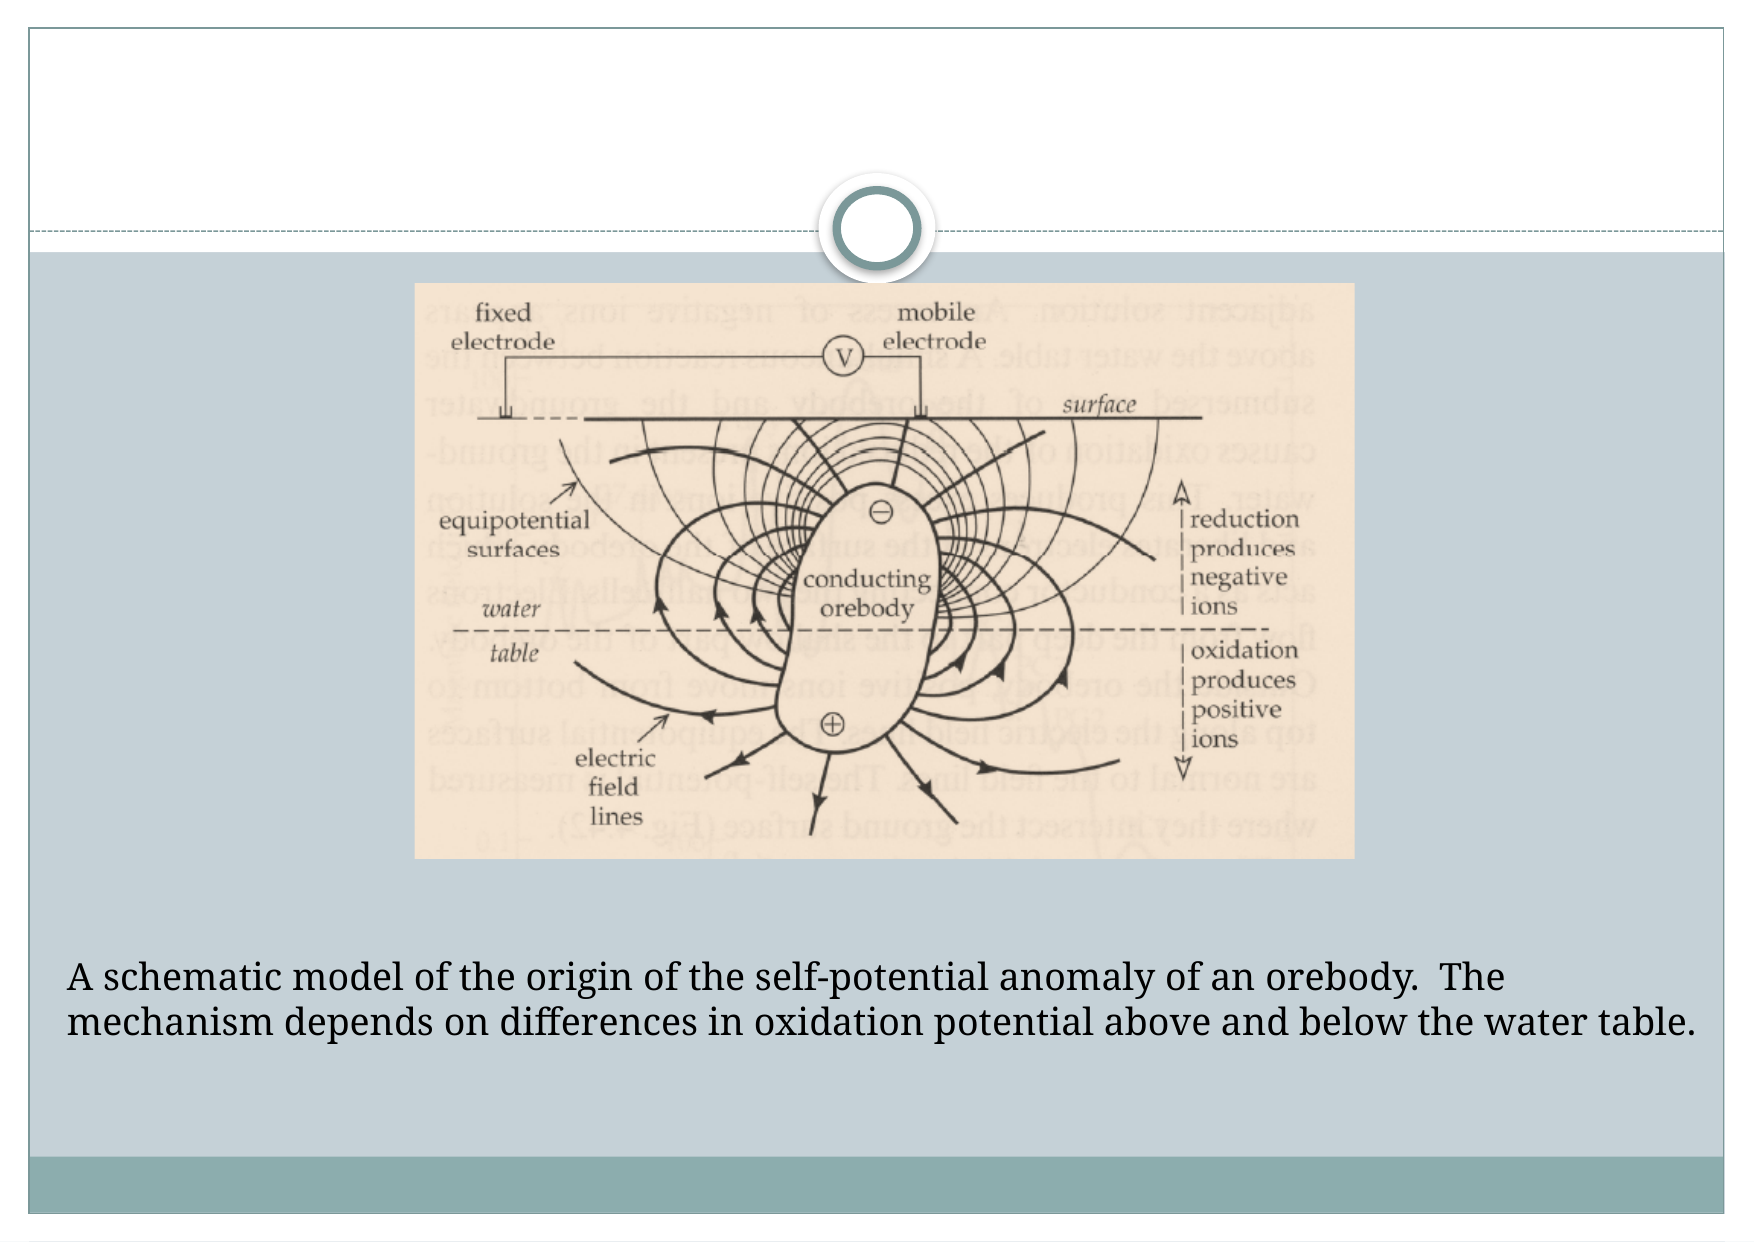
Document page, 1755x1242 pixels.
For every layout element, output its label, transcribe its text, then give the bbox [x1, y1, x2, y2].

picture [414, 283, 1355, 859]
text_box A schematic model of the origin of the self-potential anomaly of an orebody. The mechanism depends on differences in oxidation potential above and below the water table. [52, 945, 1715, 1051]
